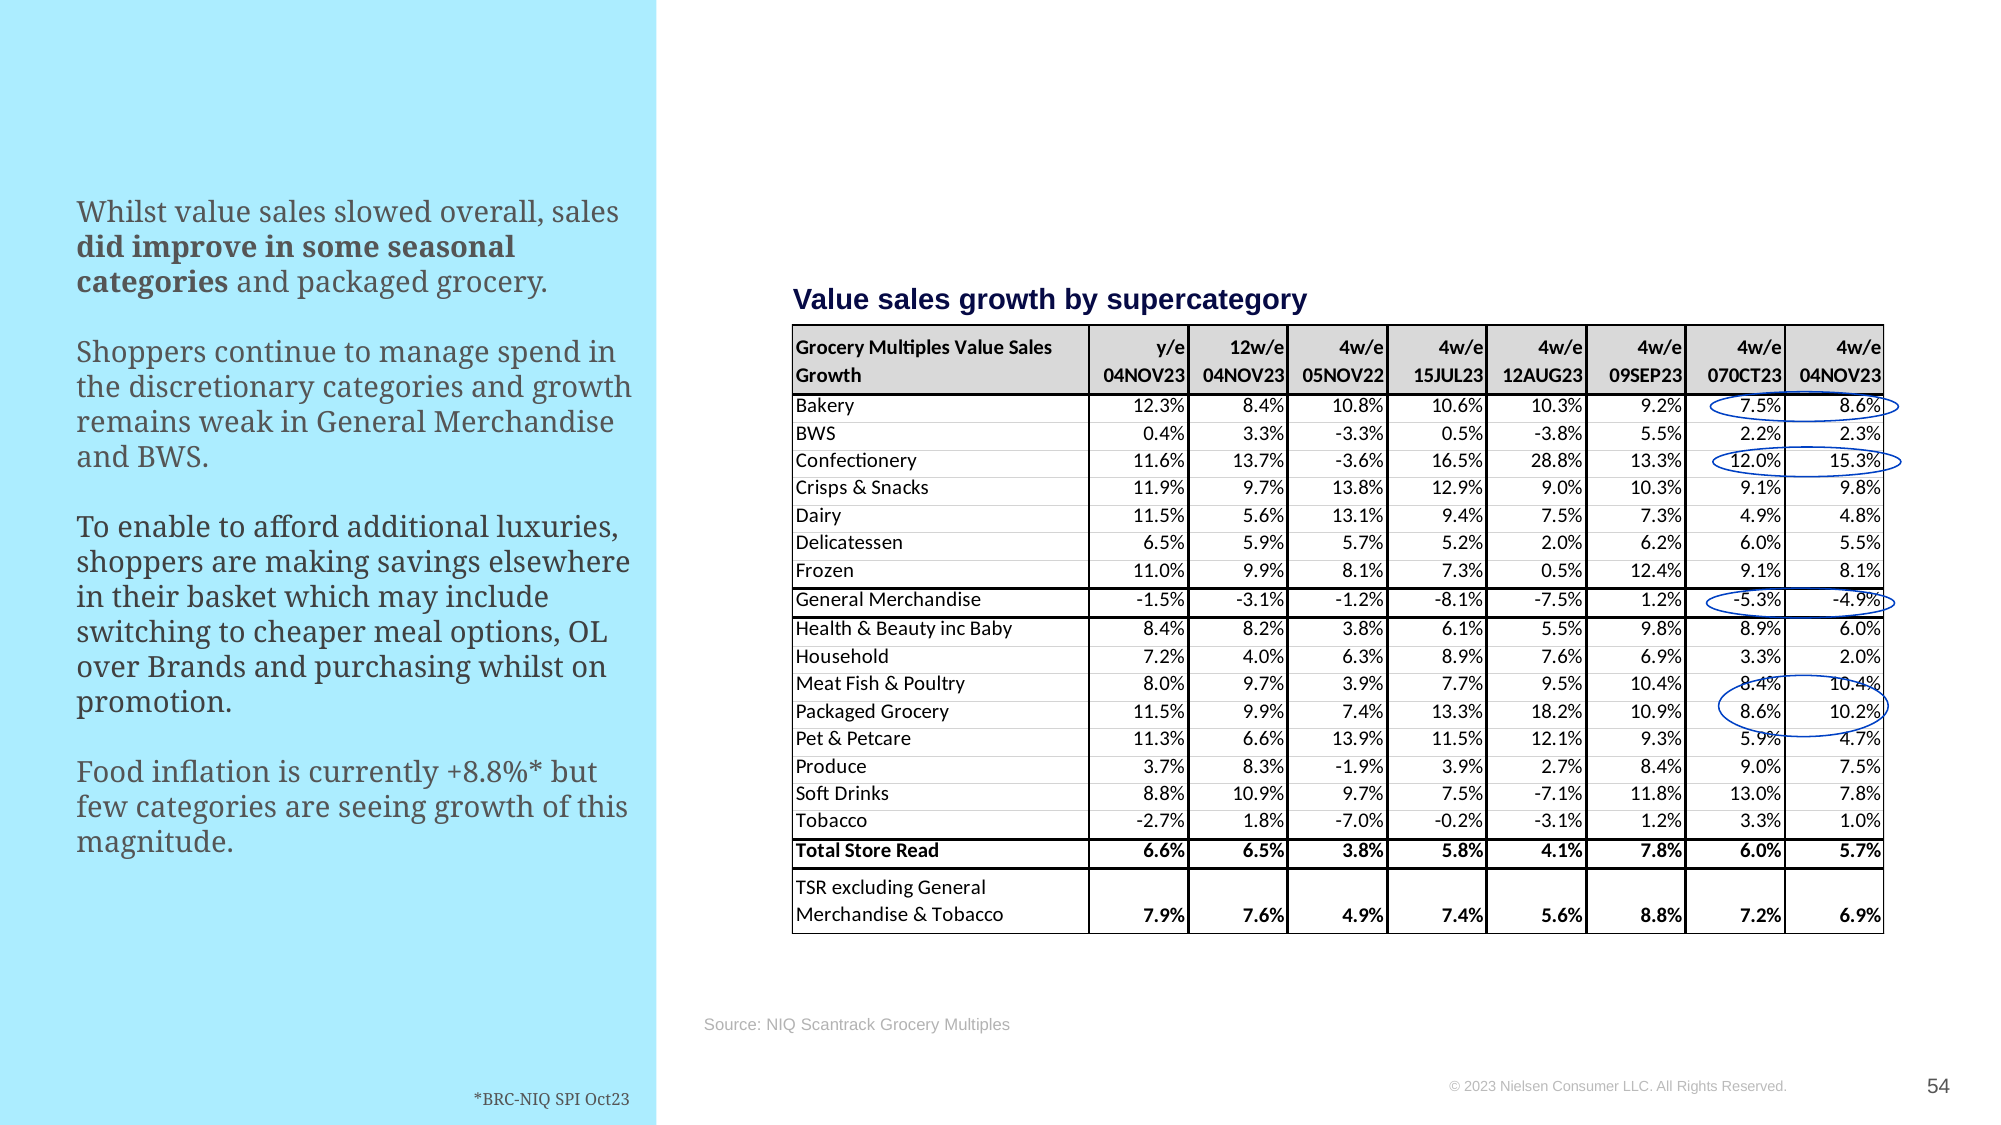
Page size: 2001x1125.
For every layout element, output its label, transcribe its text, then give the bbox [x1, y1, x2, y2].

slide_number 54 [1802, 1055, 1950, 1116]
text_box [1886, 398, 1900, 416]
text_box [1886, 452, 1903, 471]
text_box [1886, 595, 1896, 611]
picture [791, 324, 1886, 936]
title Whilst value sales slowed overall, sales did improve in some seasonal categories and packaged grocery. Shoppers continue to manage spend in the discretionary categories and growth remains weak in General Merchandise and BWS. To enable to afford additional luxuries, shoppers are making savings elsewhere in their basket which may include switching to cheaper meal options, OL over Brands and purchasing whilst on promotion. Food inflation is currently +8.8%* but few categories are seeing growth of this magnitude. [76, 473, 652, 866]
text_box Value sales growth by supercategory [777, 273, 2000, 324]
text_box [1886, 697, 1890, 715]
list Source: NIQ Scantrack Grocery Multiples [703, 981, 1950, 1042]
text_box *BRC-NIQ SPI Oct23 [473, 1081, 624, 1125]
